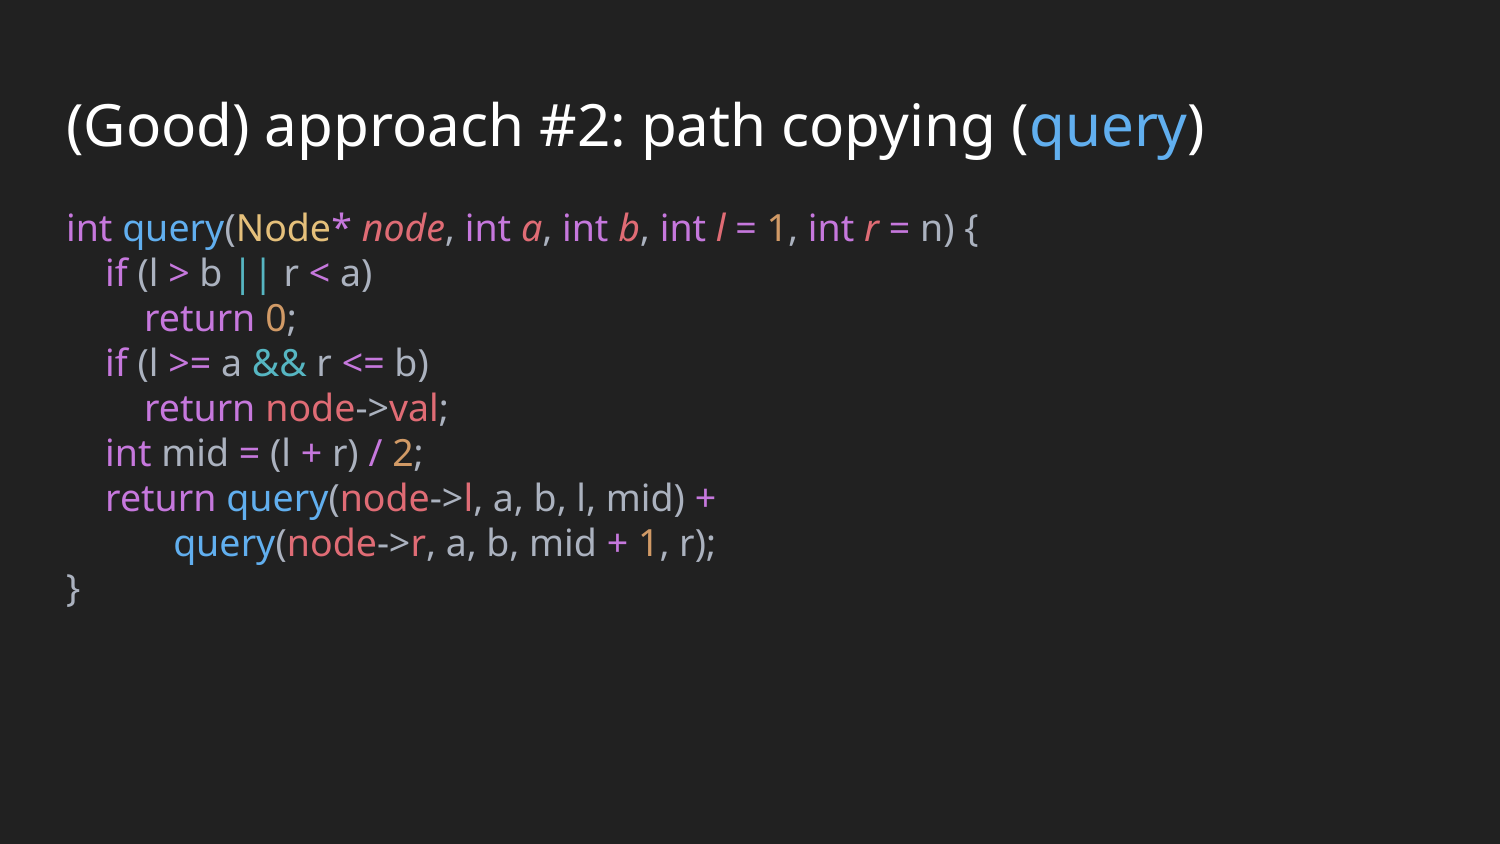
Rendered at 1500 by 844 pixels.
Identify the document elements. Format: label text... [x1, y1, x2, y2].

title (Good) approach #2: path copying (query) [51, 72, 1449, 167]
list int query(Node* node, int a, int b, int l = 1, int r = n) { if (l > b || r < a) return 0; if (l >= a && r <= b) return node->val; int mid = (l + r) / 2; return query(node->l, a, b, l, mid) + query(node->r, a, b, mid + 1, r); } [51, 189, 1449, 750]
